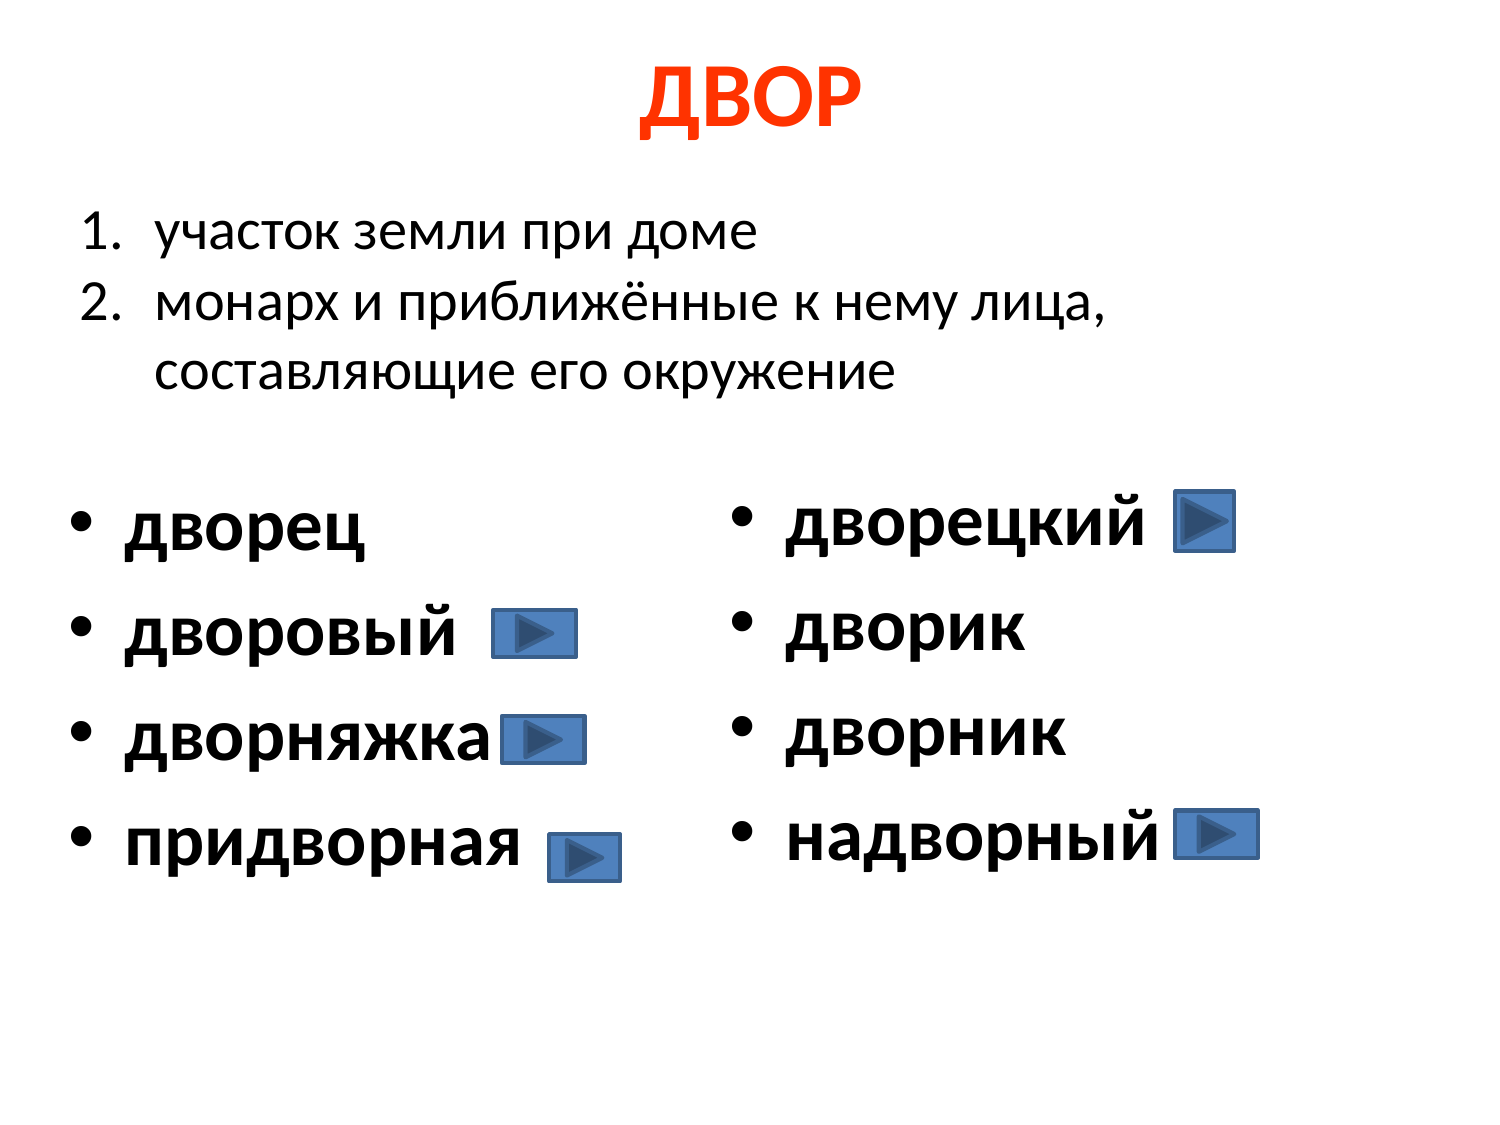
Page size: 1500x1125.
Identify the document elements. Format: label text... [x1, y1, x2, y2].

text_box [547, 832, 622, 883]
text_box участок земли при доме монарх и приближённые к нему лица, составляющие его окружение [64, 184, 1415, 409]
list дворецкий дворик дворник надворный [714, 462, 1377, 1125]
text_box [1173, 489, 1236, 553]
text_box [500, 714, 587, 765]
list дворец дворовый дворняжка придворная [53, 468, 714, 1125]
text_box [491, 608, 578, 659]
text_box [1173, 808, 1260, 860]
title ДВОР [76, 42, 1427, 138]
